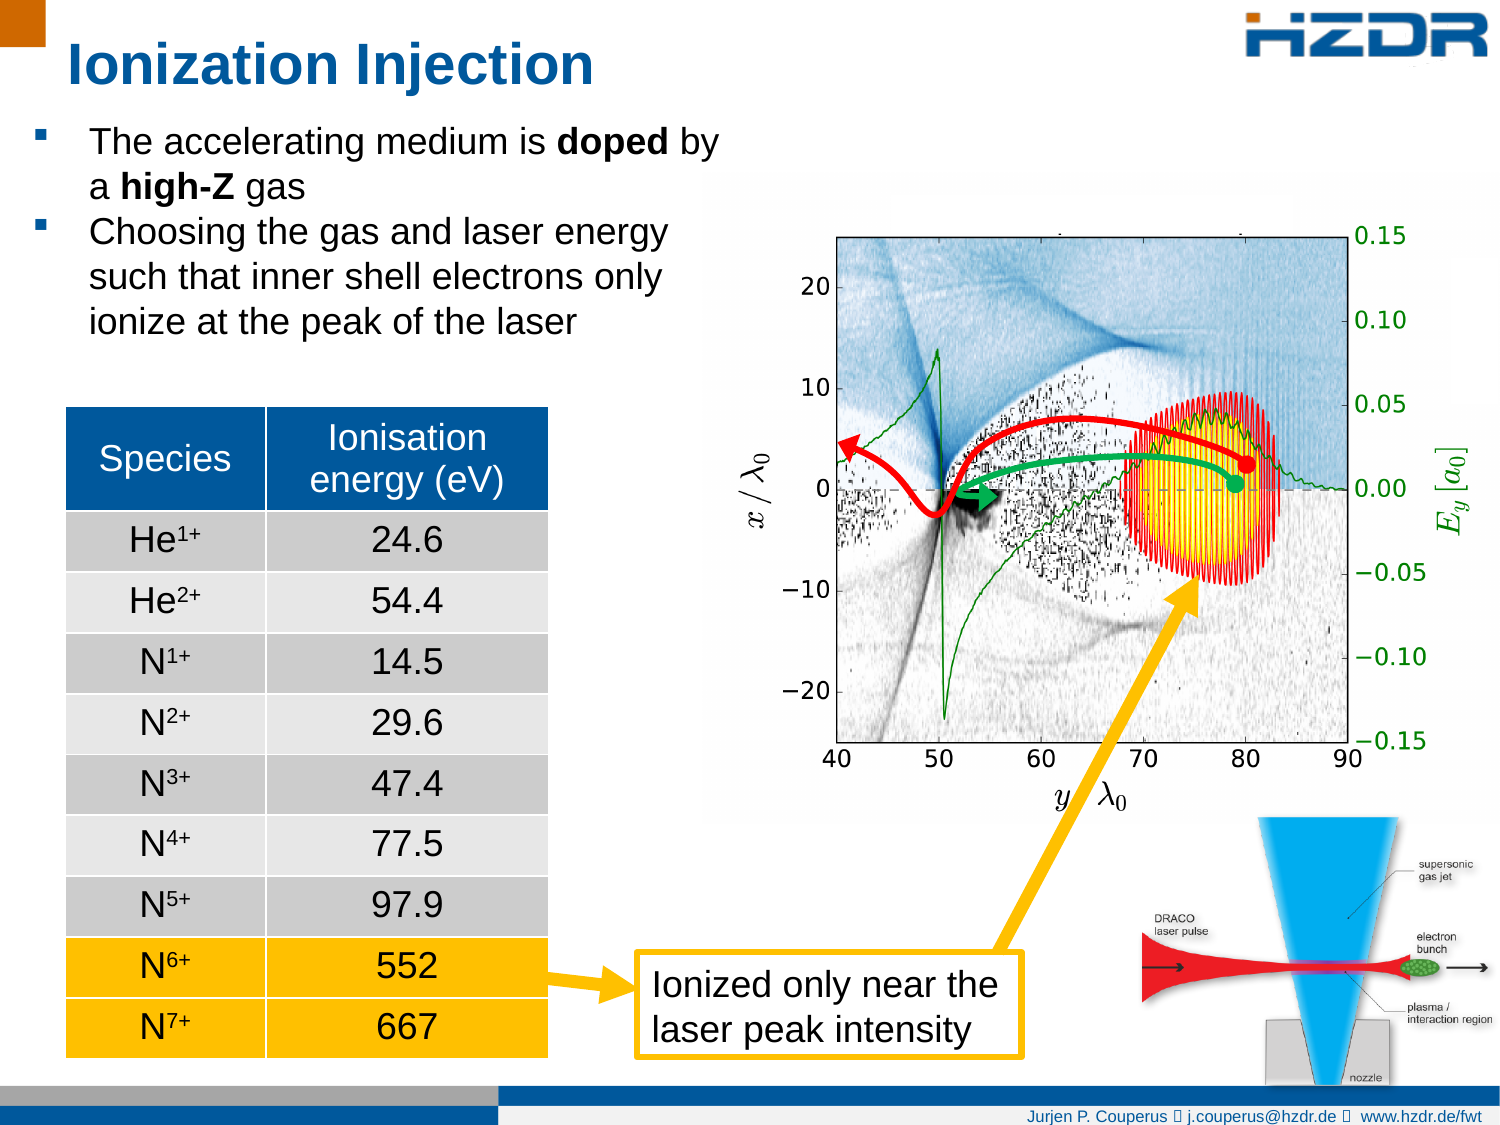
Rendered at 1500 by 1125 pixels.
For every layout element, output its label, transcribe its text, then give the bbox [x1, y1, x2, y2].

table_cell 29.6 [267, 695, 548, 754]
table_header Species [66, 407, 265, 510]
table_cell 54.4 [267, 573, 548, 632]
text_box Ionized only near the laser peak intensity [636, 952, 1022, 1057]
table_cell N7+ [66, 999, 265, 1058]
table_cell 24.6 [267, 512, 548, 571]
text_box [997, 574, 1199, 953]
text_box Ionization Injection [53, 19, 611, 104]
table_cell N2+ [66, 695, 265, 754]
table_cell 97.9 [267, 877, 548, 936]
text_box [525, 975, 640, 990]
table_cell 552 [267, 938, 548, 997]
picture [1233, 3, 1500, 67]
table_cell N1+ [66, 634, 265, 693]
table_header Ionisation energy (eV) [267, 407, 548, 510]
picture [1142, 816, 1492, 1085]
table_cell 667 [267, 999, 548, 1058]
table_cell 14.5 [267, 634, 548, 693]
table_cell N4+ [66, 816, 265, 875]
table_cell N6+ [66, 938, 265, 997]
table_cell 47.4 [267, 755, 548, 814]
table_cell He2+ [66, 573, 265, 632]
table_cell He1+ [66, 512, 265, 571]
text_box The accelerating medium is doped by a high-Z gas Choosing the gas and laser energy such that inner shell electrons only ionize at the peak of the laser [17, 109, 739, 350]
table_cell N3+ [66, 755, 265, 814]
table_cell N5+ [66, 877, 265, 936]
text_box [702, 172, 1500, 824]
table_cell 77.5 [267, 816, 548, 875]
